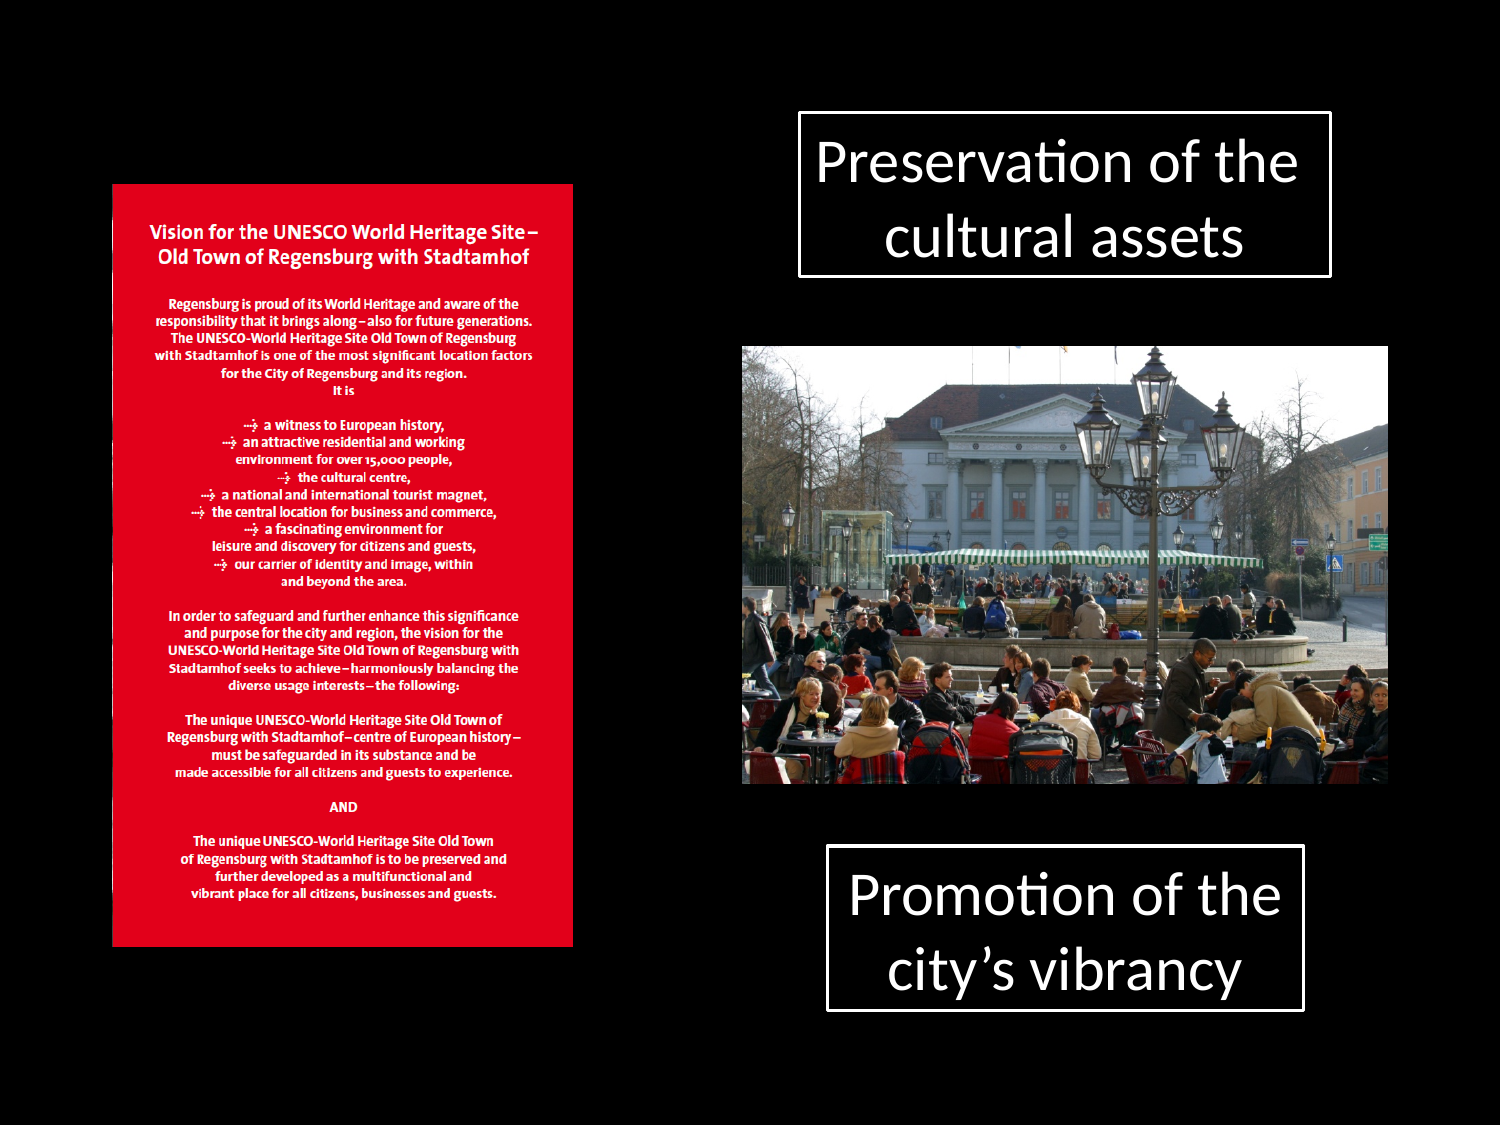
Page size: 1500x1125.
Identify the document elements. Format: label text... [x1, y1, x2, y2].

text_box Promotion of the city’s vibrancy [827, 845, 1304, 1011]
picture [111, 184, 574, 947]
text_box Preservation of the cultural assets [799, 112, 1331, 277]
picture [742, 346, 1389, 785]
